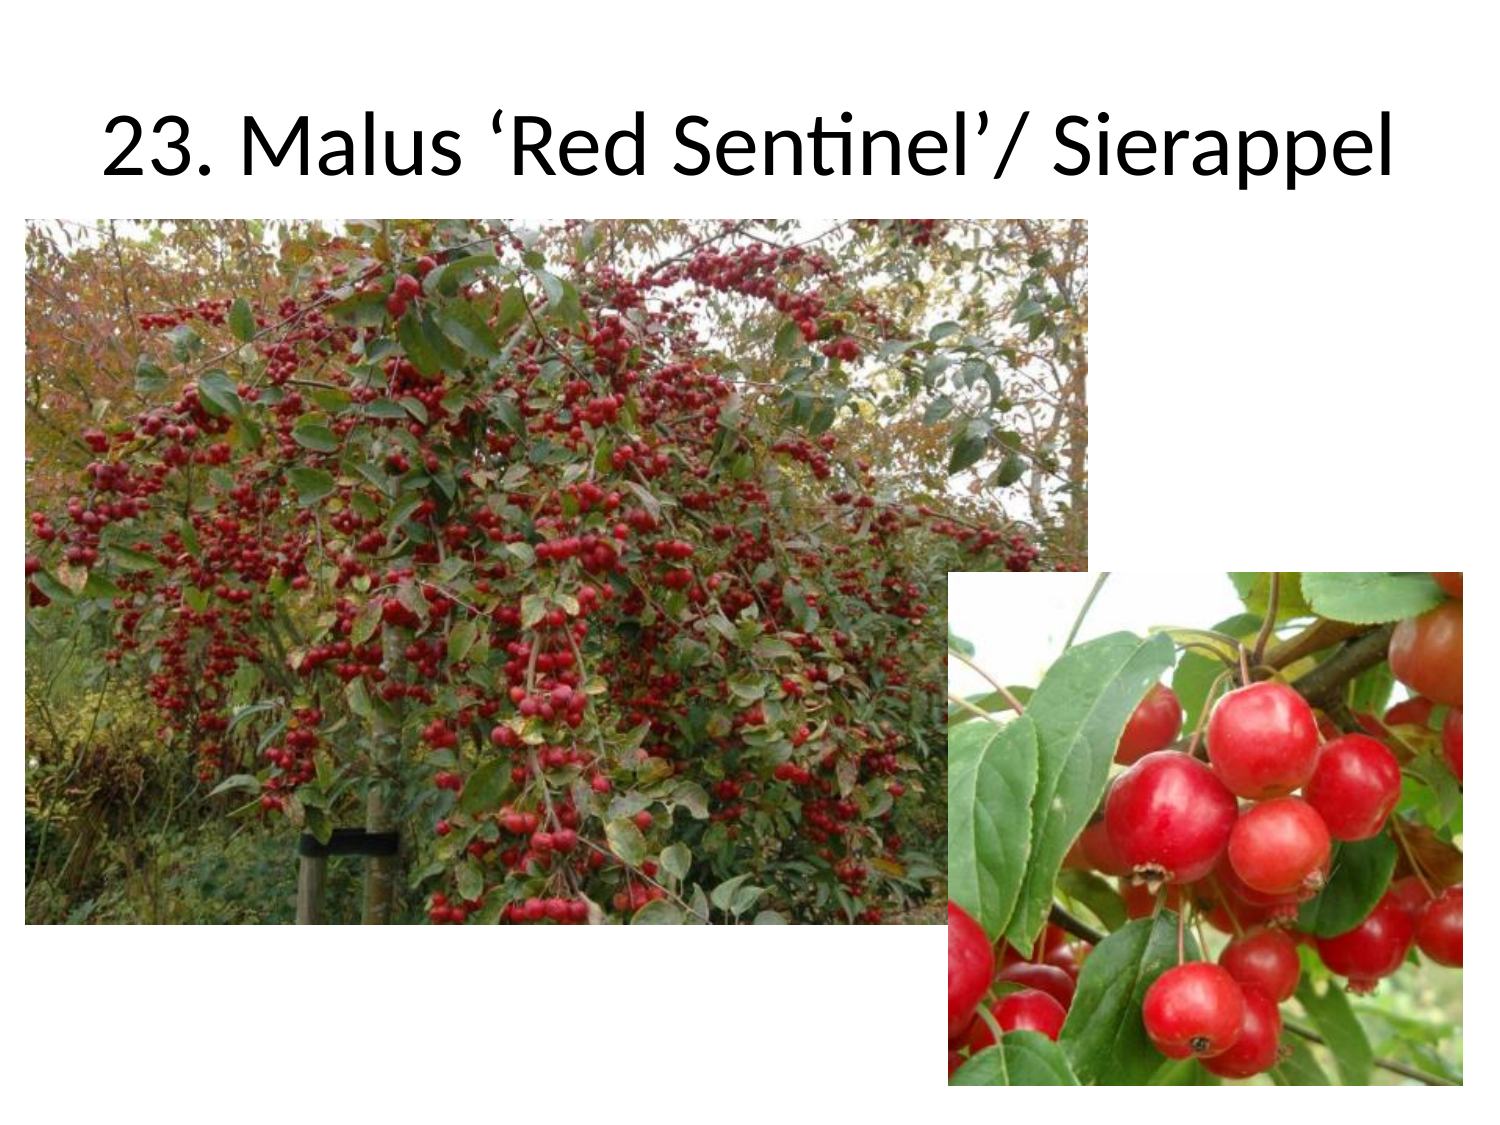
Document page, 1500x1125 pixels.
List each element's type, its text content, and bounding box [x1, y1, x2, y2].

title 23. Malus ‘Red Sentinel’/ Sierappel [75, 45, 1425, 233]
picture [25, 219, 1463, 1086]
